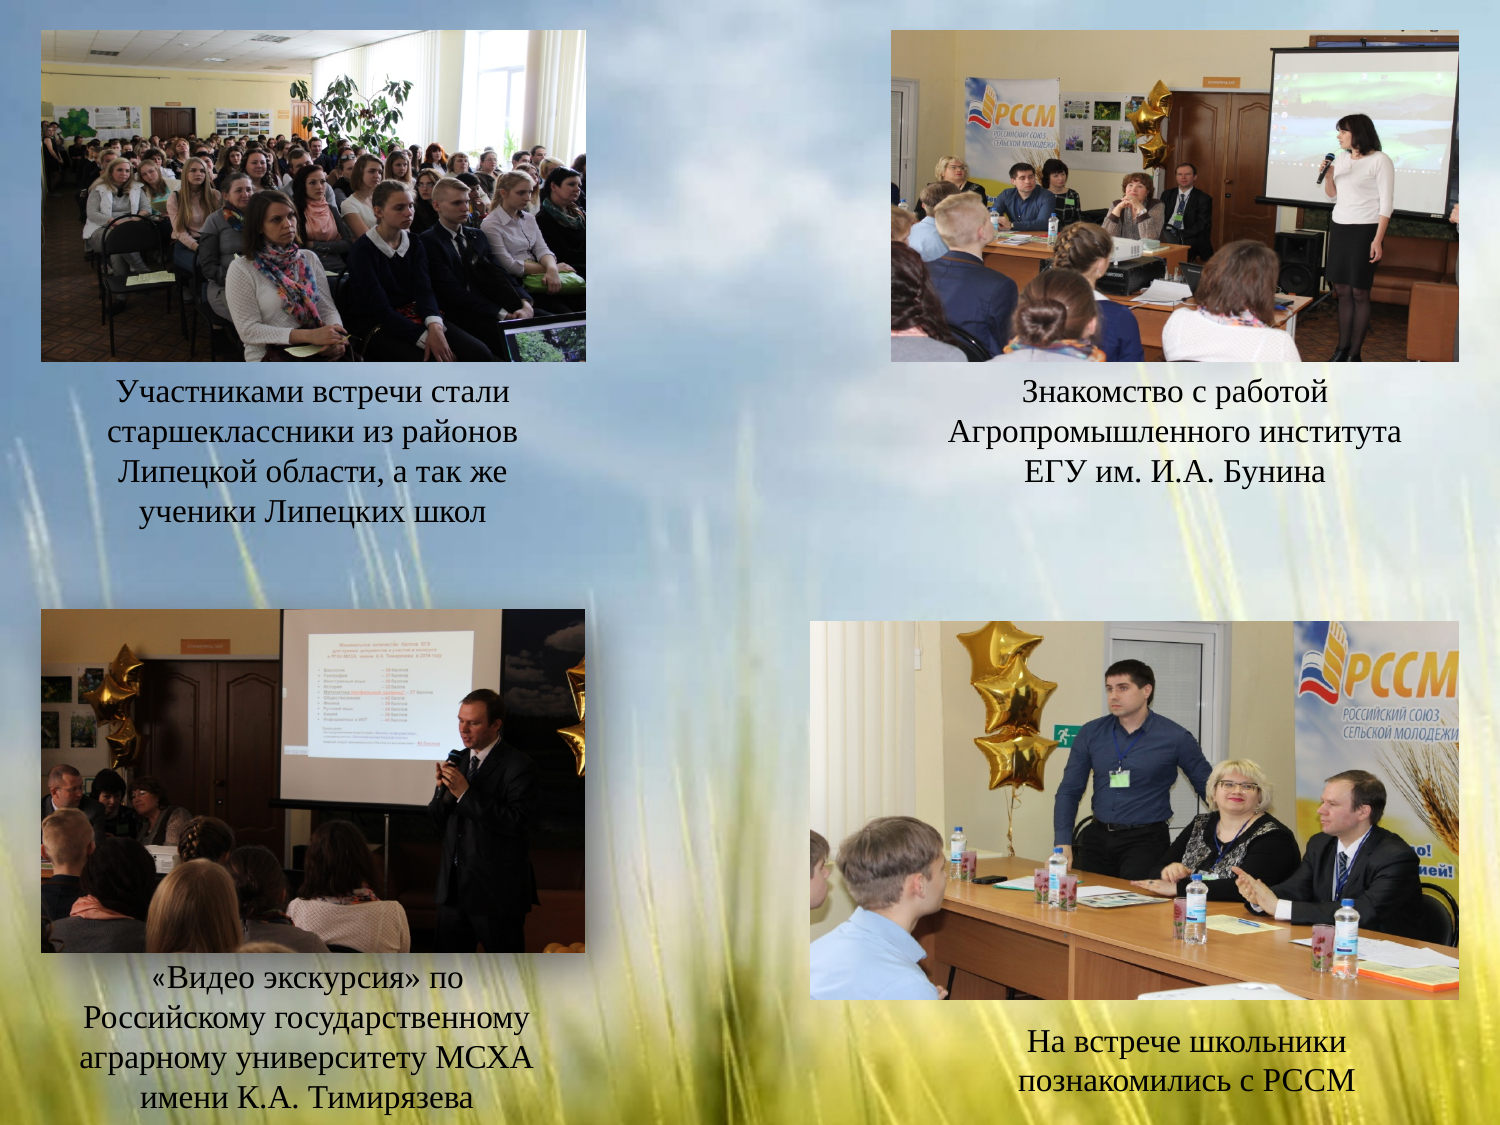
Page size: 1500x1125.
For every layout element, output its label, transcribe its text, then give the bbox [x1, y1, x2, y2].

picture [0, 0, 1500, 1125]
text_box Участниками встречи стали старшеклассники из районов Липецкой области, а так же ученики Липецких школ [53, 370, 573, 537]
text_box Знакомство с работой Агропромышленного института ЕГУ им. И.А. Бунина [927, 370, 1424, 497]
text_box На встрече школьники познакомились с РССМ [962, 1011, 1412, 1106]
text_box «Видео экскурсия» по Российскому государственному аграрному университету МСХА имени К.А. Тимирязева [53, 961, 561, 1123]
